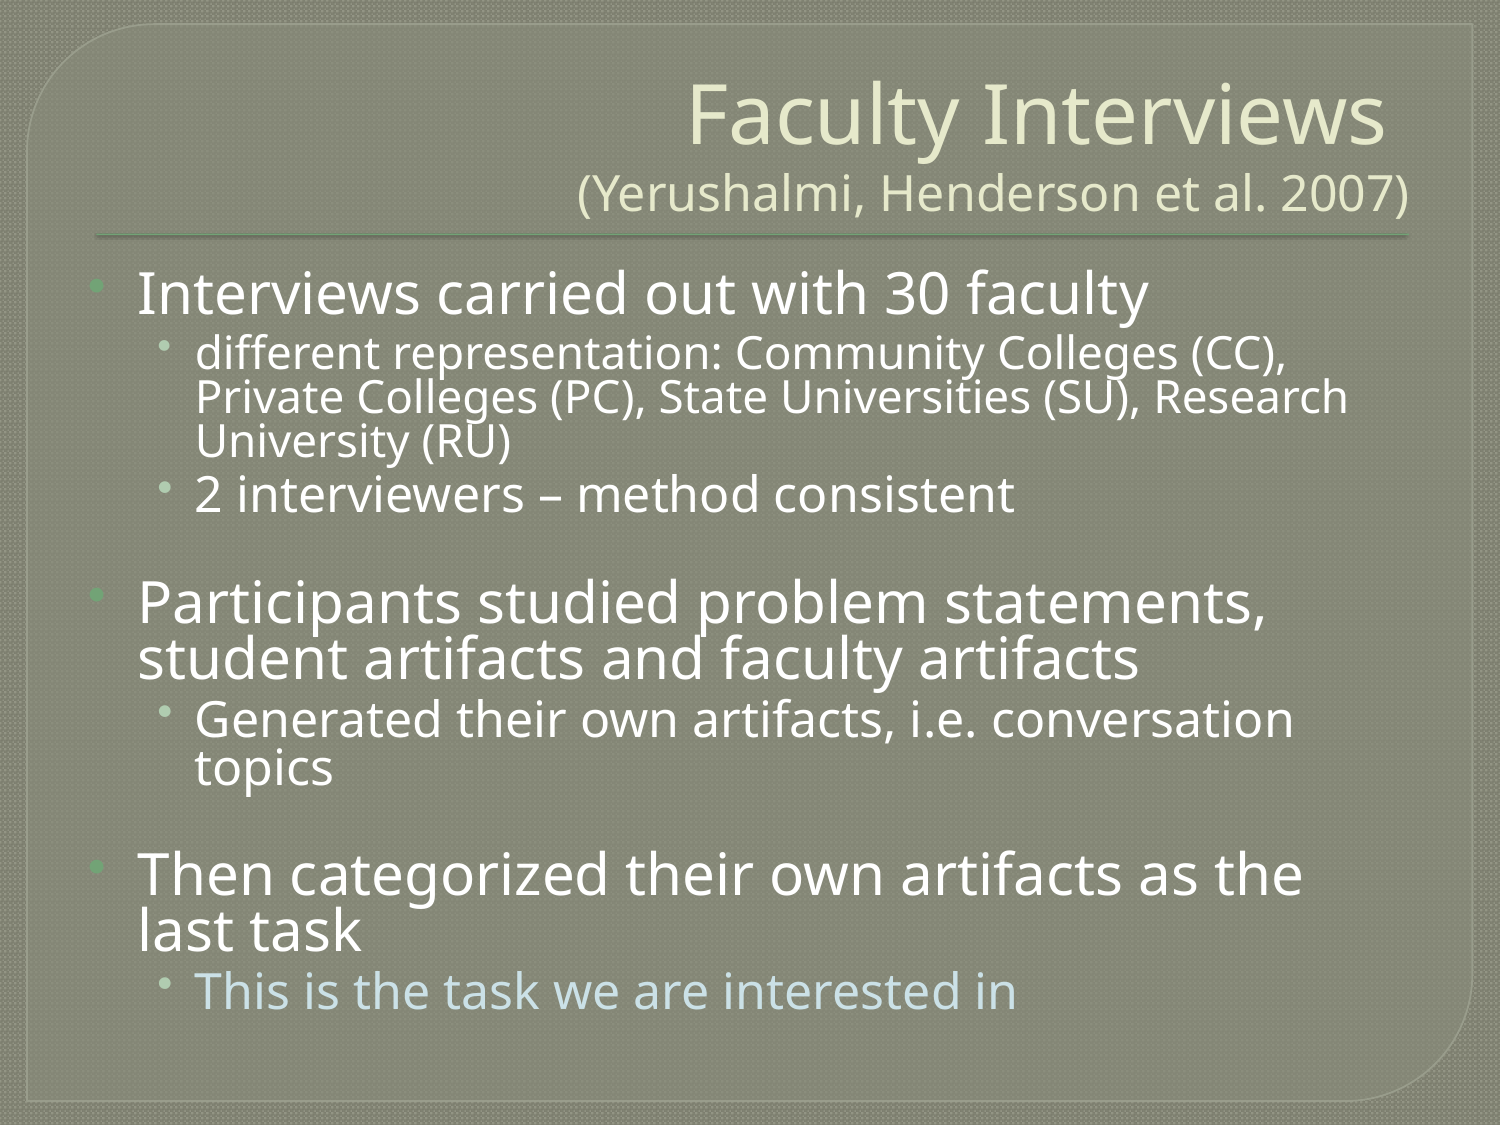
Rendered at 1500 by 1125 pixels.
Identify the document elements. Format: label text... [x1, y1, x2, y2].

title Faculty Interviews (Yerushalmi, Henderson et al. 2007) [75, 41, 1425, 230]
list Interviews carried out with 30 faculty different representation: Community Colleges (CC), Private Colleges (PC), State Universities (SU), Research University (RU) 2 interviewers – method consistent Participants studied problem statements, student artifacts and faculty artifacts Generated their own artifacts, i.e. conversation topics Then categorized their own artifacts as the last task This is the task we are interested in [75, 262, 1425, 1063]
